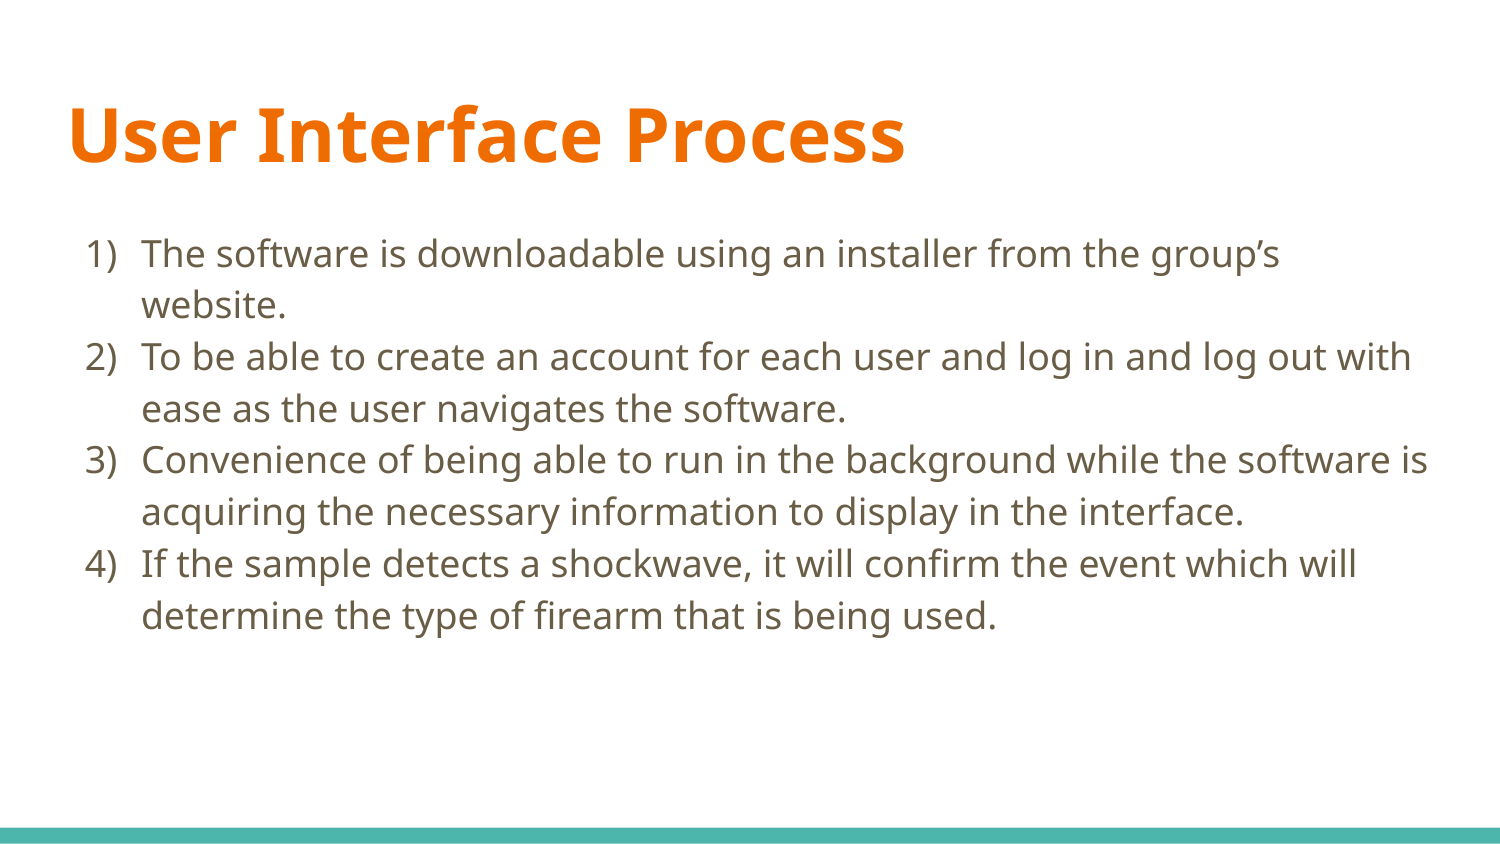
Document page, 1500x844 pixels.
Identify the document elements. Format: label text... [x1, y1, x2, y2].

list The software is downloadable using an installer from the group’s website. To be able to create an account for each user and log in and log out with ease as the user navigates the software. Convenience of being able to run in the background while the software is acquiring the necessary information to display in the interface. If the sample detects a shockwave, it will confirm the event which will determine the type of firearm that is being used. [51, 207, 1449, 750]
title User Interface Process [51, 72, 1449, 189]
